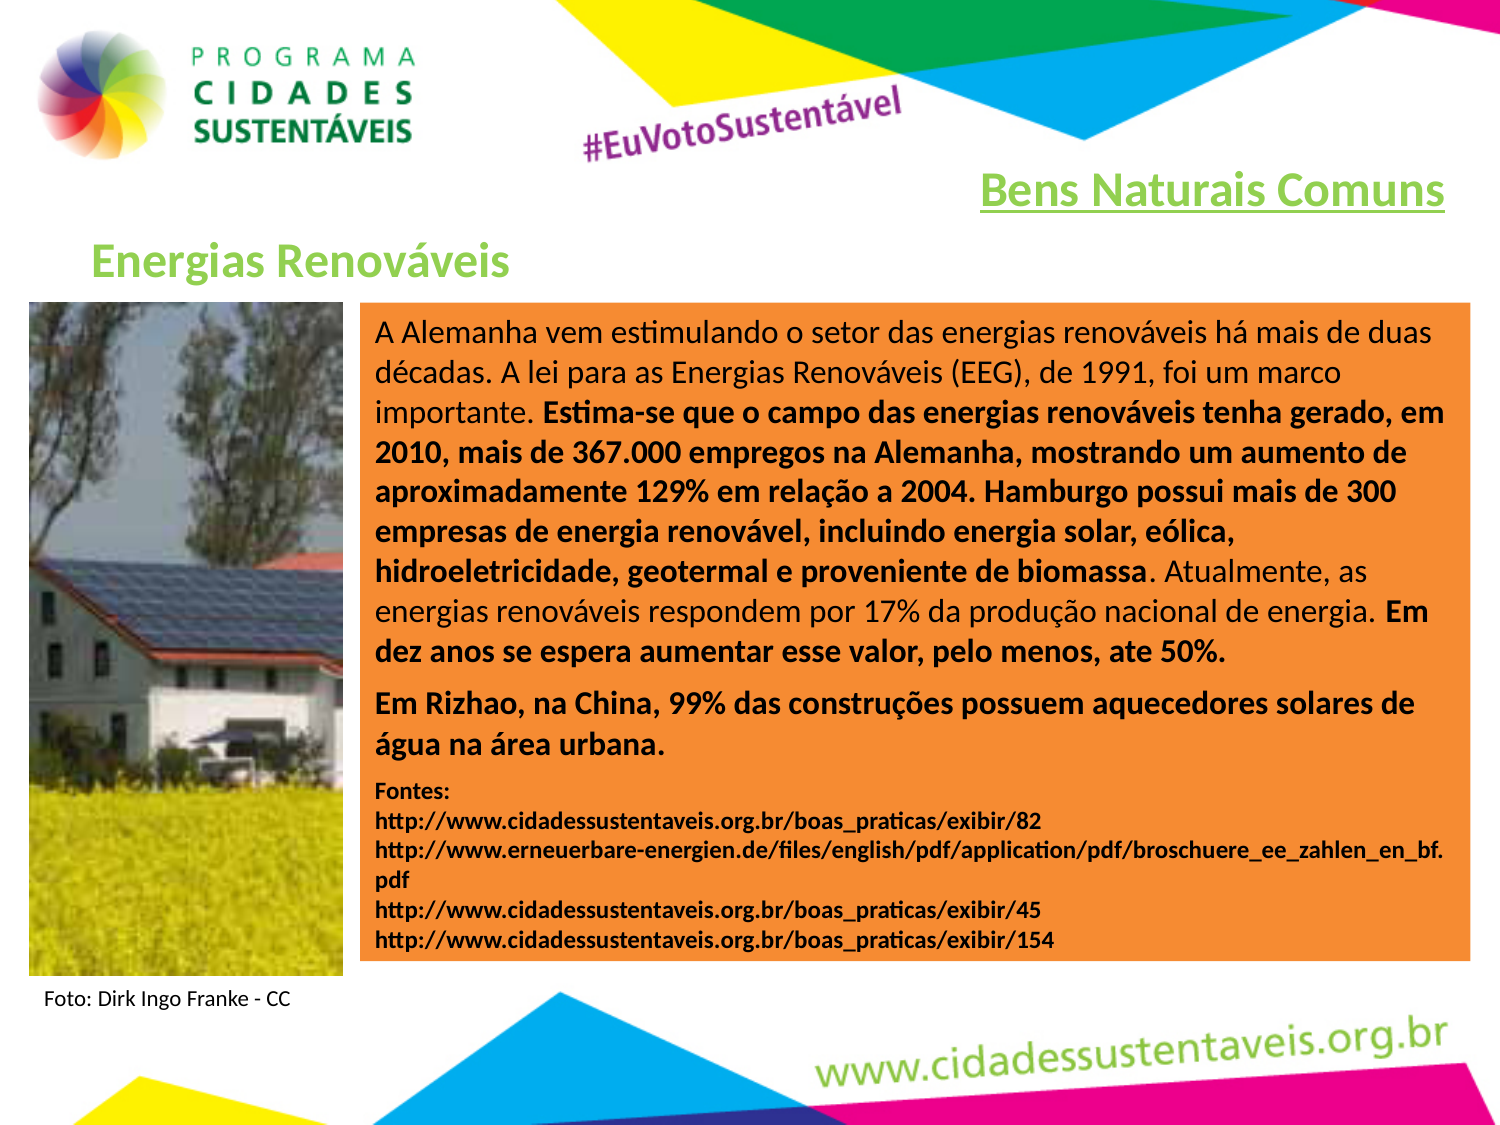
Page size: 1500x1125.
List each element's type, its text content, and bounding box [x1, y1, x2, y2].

picture [0, 0, 1500, 1125]
text_box Foto: Dirk Ingo Franke - CC [29, 975, 396, 1019]
text_box A Alemanha vem estimulando o setor das energias renováveis há mais de duas décadas. A lei para as Energias Renováveis (EEG), de 1991, foi um marco importante. Estima-se que o campo das energias renováveis tenha gerado, em 2010, mais de 367.000 empregos na Alemanha, mostrando um aumento de aproximadamente 129% em relação a 2004. Hamburgo possui mais de 300 empresas de energia renovável, incluindo energia solar, eólica, hidroeletricidade, geotermal e proveniente de biomassa. Atualmente, as energias renováveis respondem por 17% da produção nacional de energia. Em dez anos se espera aumentar esse valor, pelo menos, ate 50%. Em Rizhao, na China, 99% das construções possuem aquecedores solares de água na área urbana. Fontes: http://www.cidadessustentaveis.org.br/boas_praticas/exibir/82 http://www.erneuerbare-energien.de/files/english/pdf/application/pdf/broschuere_ee_zahlen_en_bf. pdf http://www.cidadessustentaveis.org.br/boas_praticas/exibir/45 http://www.cidadessustentaveis.org.br/boas_praticas/exibir/154 [360, 302, 1471, 962]
text_box Energias Renováveis [76, 219, 1447, 295]
text_box Bens Naturais Comuns [965, 148, 1461, 224]
